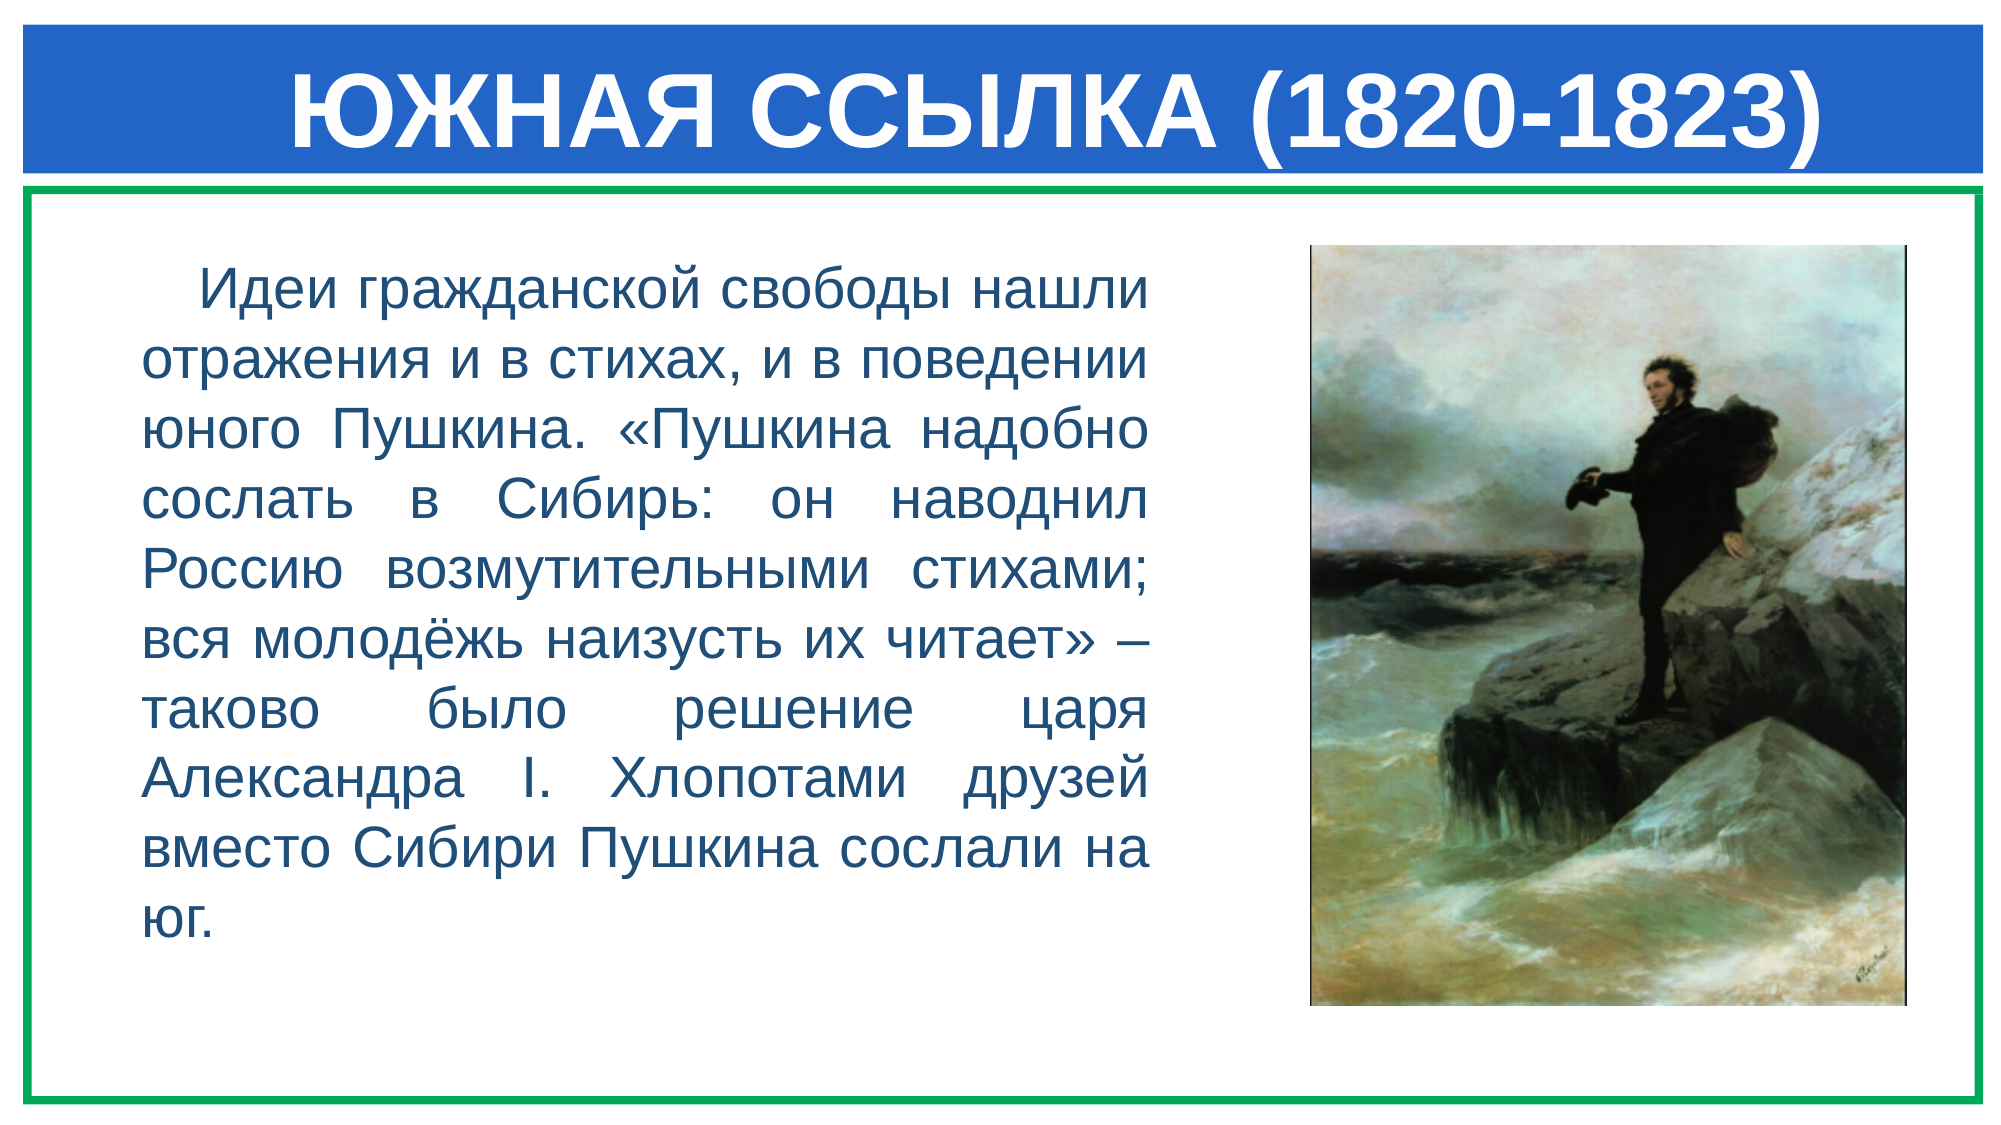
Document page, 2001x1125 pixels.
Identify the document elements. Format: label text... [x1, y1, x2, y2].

text_box Идеи гражданской свободы нашли отражения и в стихах, и в поведении юного Пушкина. «Пушкина надобно сослать в Сибирь: он наводнил Россию возмутительными стихами; вся молодёжь наизусть их читает» – таково было решение царя Александра I. Хлопотами друзей вместо Сибири Пушкина сослали на юг. [111, 219, 1181, 1006]
title ЮЖНАЯ ССЫЛКА (1820-1823) [207, 45, 1907, 180]
picture [1310, 245, 1907, 1006]
